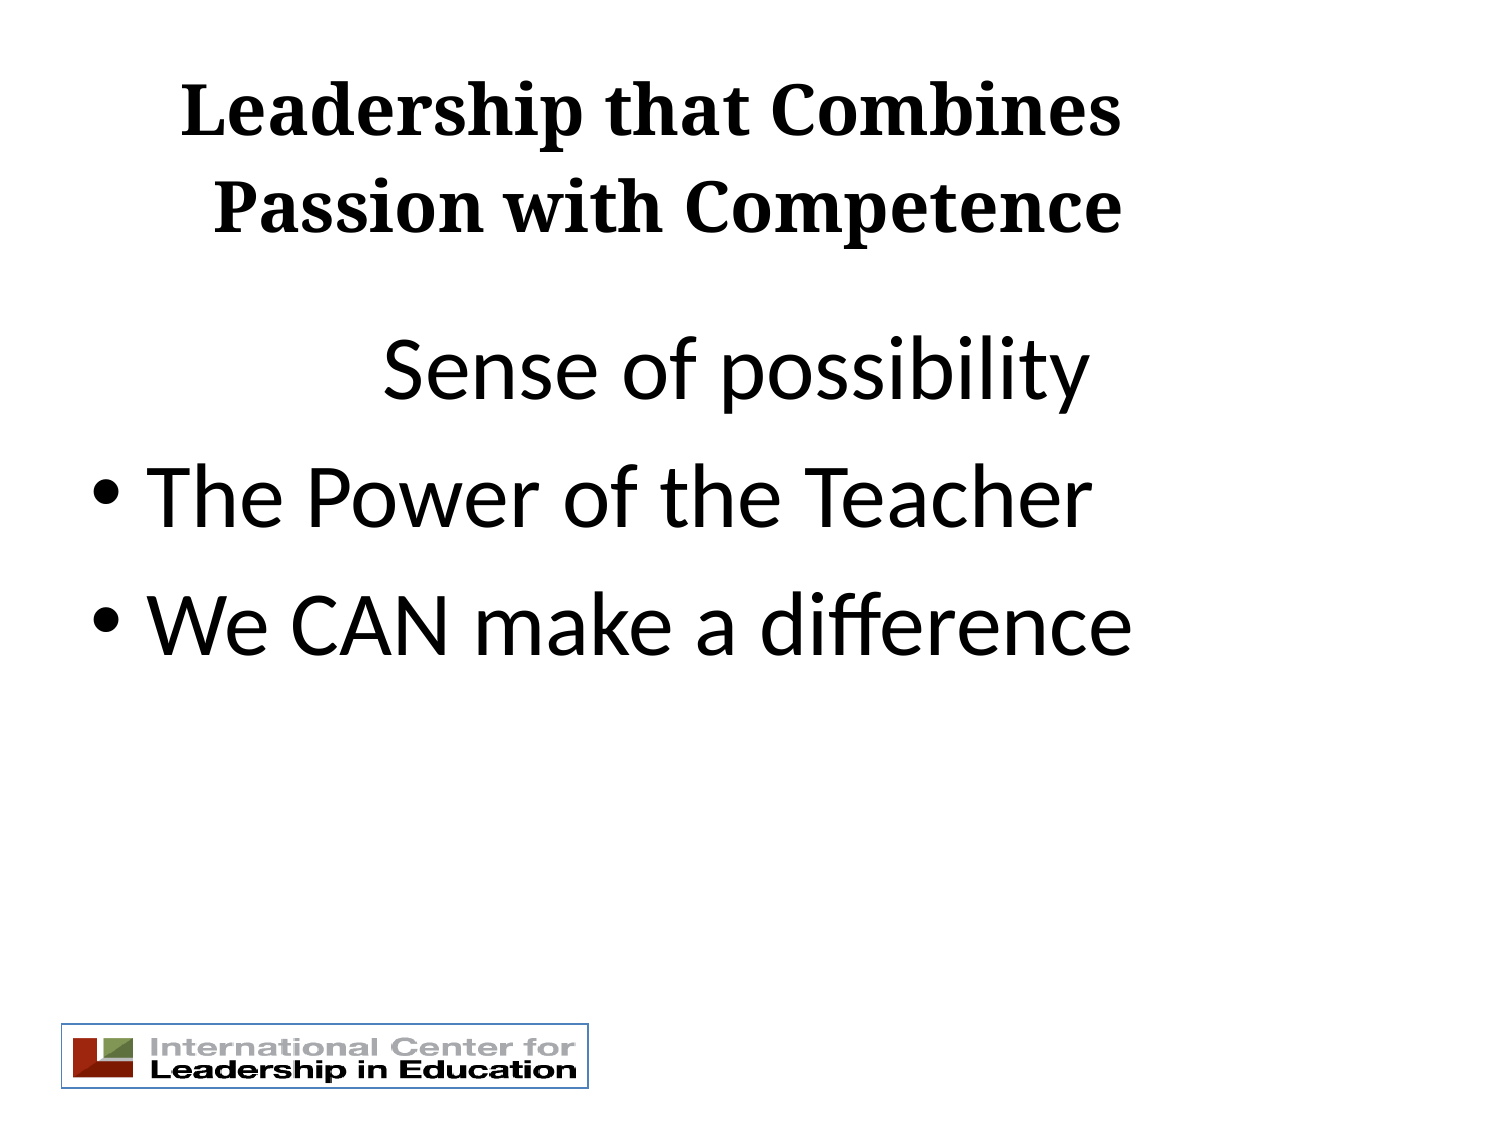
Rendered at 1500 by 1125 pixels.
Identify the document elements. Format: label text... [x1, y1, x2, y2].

list Sense of possibility The Power of the Teacher We CAN make a difference [75, 299, 1400, 1000]
title Leadership that Combines Passion with Competence [75, 50, 1213, 263]
picture [62, 1024, 588, 1088]
